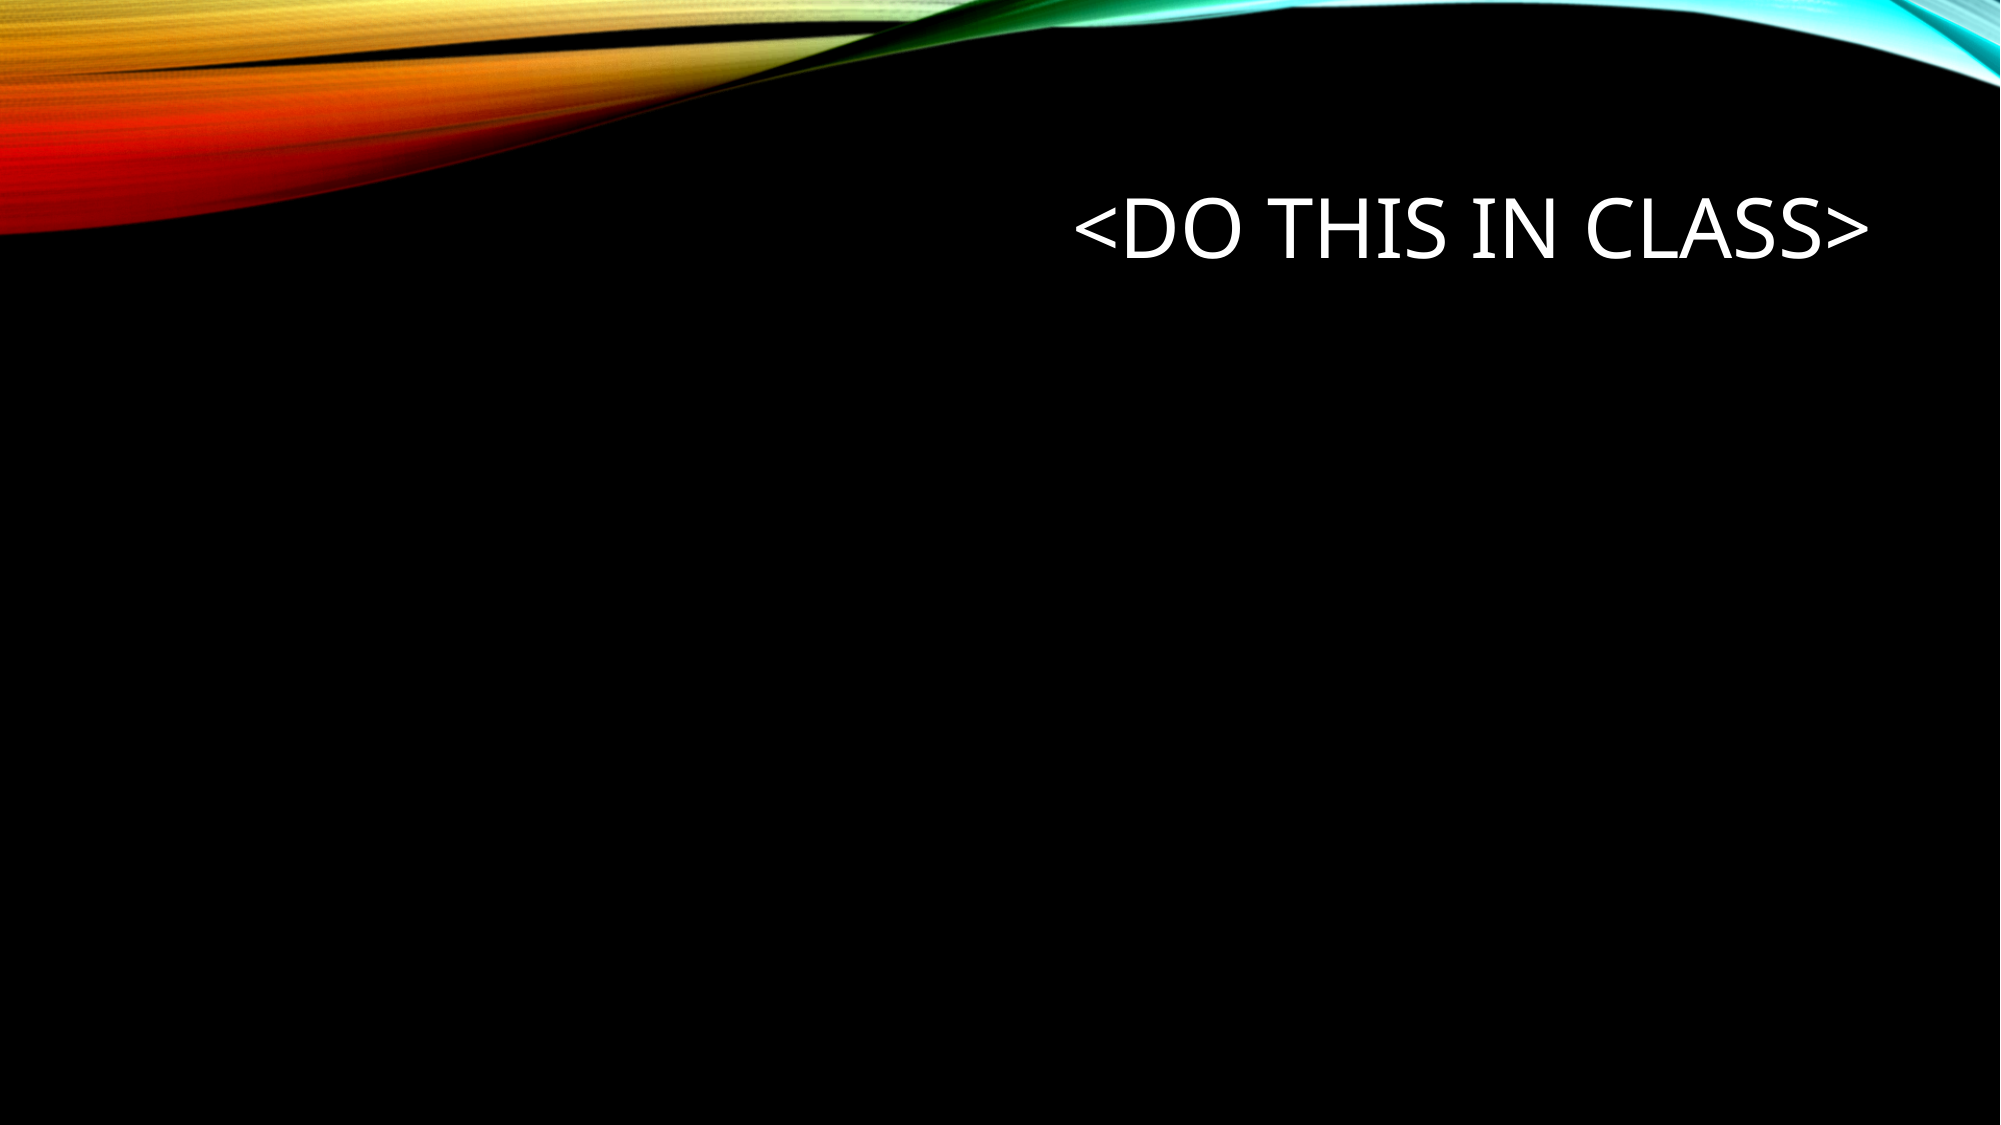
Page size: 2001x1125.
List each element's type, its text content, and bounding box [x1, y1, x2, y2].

picture [0, 0, 2000, 237]
title <Do this in class> [474, 125, 1888, 338]
